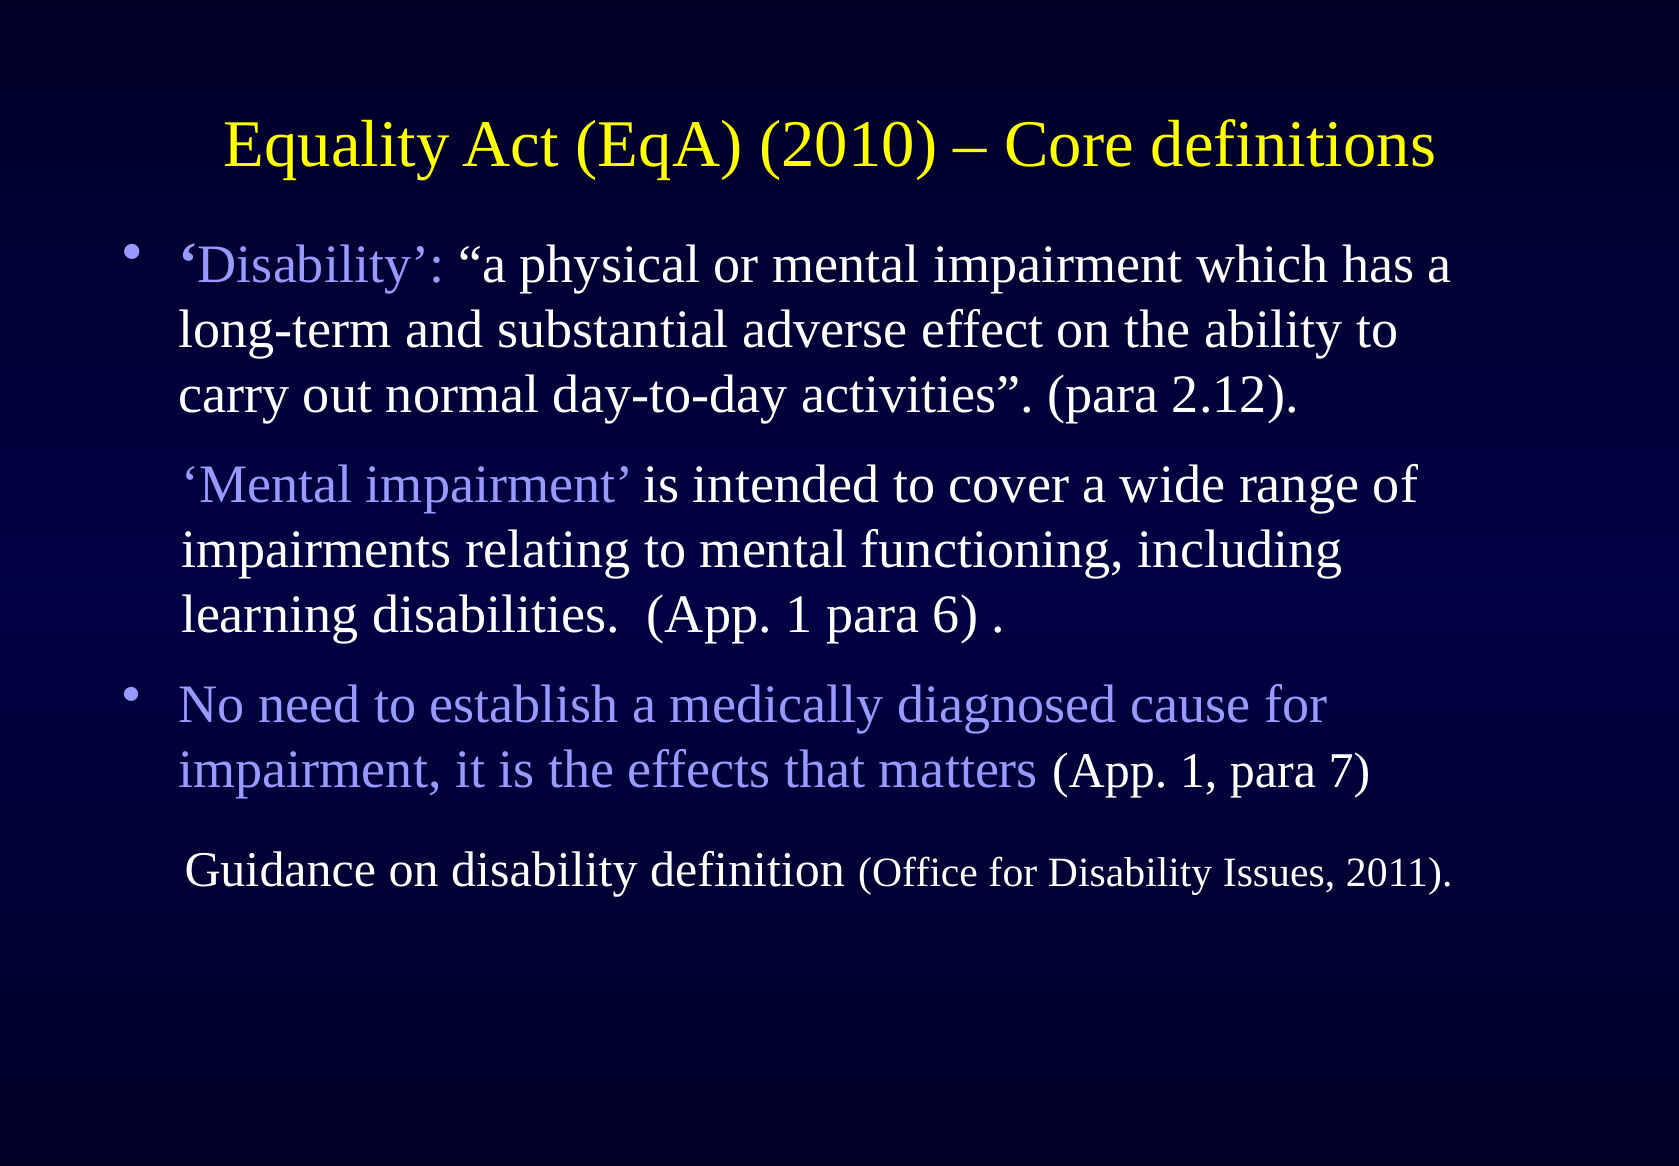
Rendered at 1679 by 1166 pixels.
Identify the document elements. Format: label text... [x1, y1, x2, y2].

list ‘Disability’: “a physical or mental impairment which has a long-term and substantial adverse effect on the ability to carry out normal day-to-day activities”. (para 2.12). ‘Mental impairment’ is intended to cover a wide range of impairments relating to mental functioning, including learning disabilities. (App. 1 para 6) . No need to establish a medically diagnosed cause for impairment, it is the effects that matters (App. 1, para 7) Guidance on disability definition (Office for Disability Issues, 2011). [107, 216, 1534, 1043]
title Equality Act (EqA) (2010) – Core definitions [19, 74, 1660, 206]
